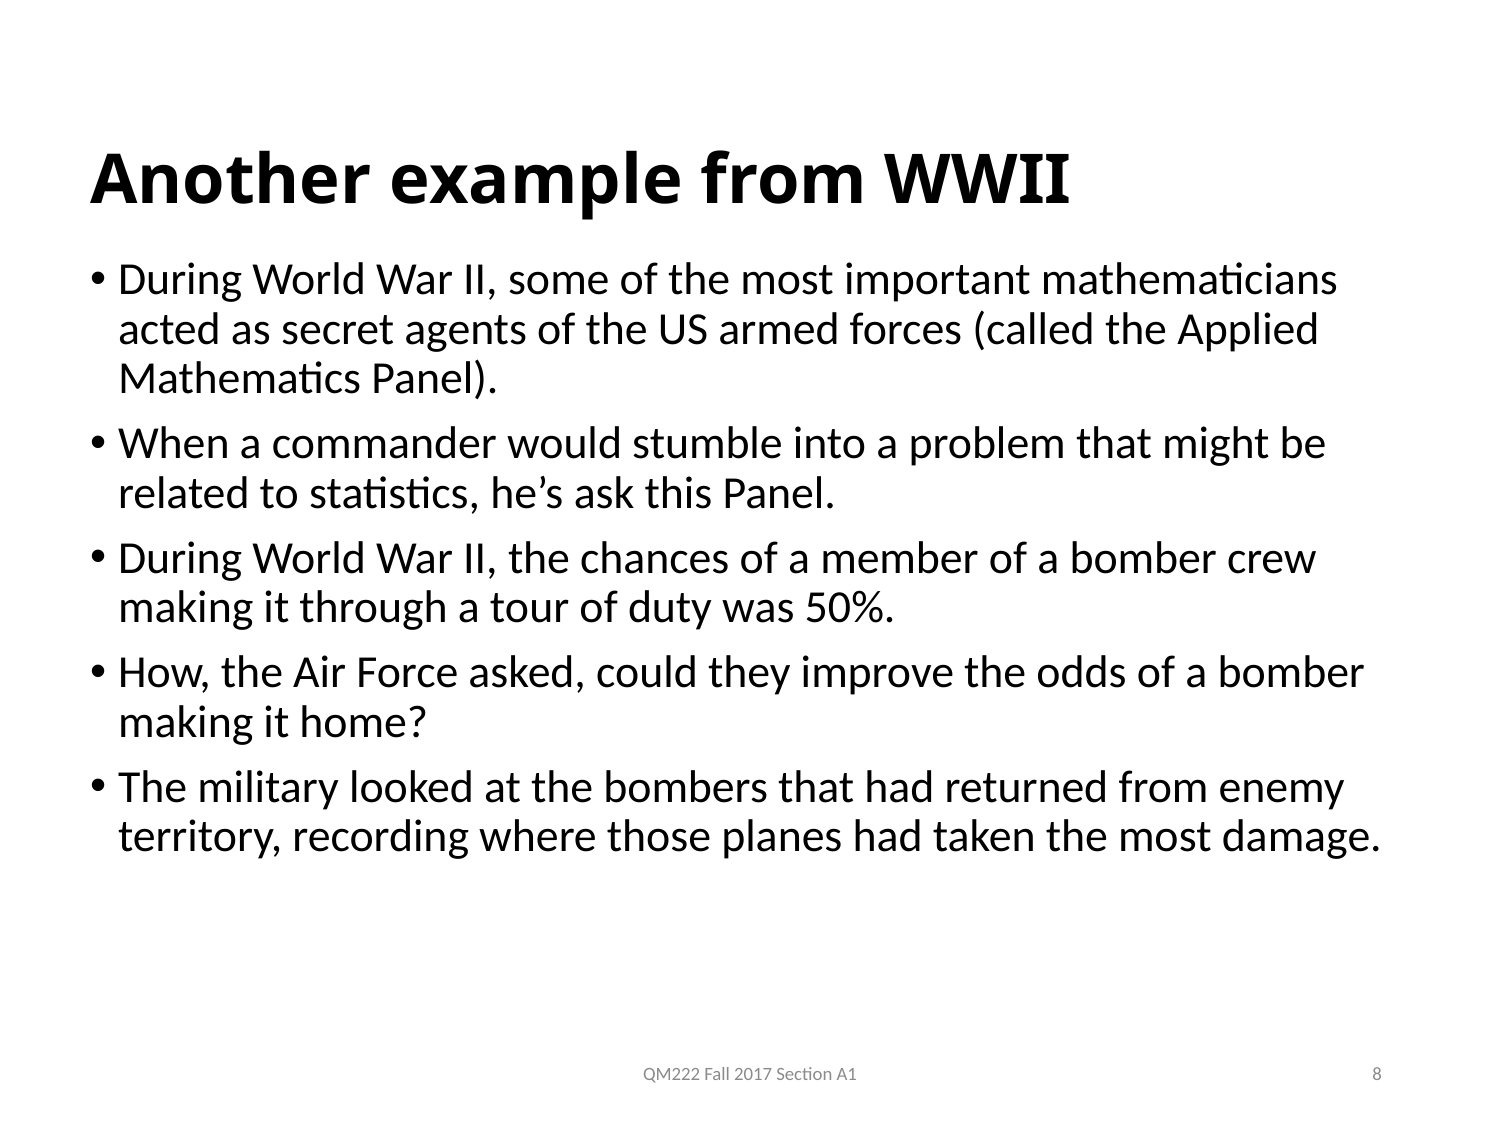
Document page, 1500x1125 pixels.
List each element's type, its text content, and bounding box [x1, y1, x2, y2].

list During World War II, some of the most important mathematicians acted as secret agents of the US armed forces (called the Applied Mathematics Panel). When a commander would stumble into a problem that might be related to statistics, he’s ask this Panel. During World War II, the chances of a member of a bomber crew making it through a tour of duty was 50%. How, the Air Force asked, could they improve the odds of a bomber making it home? The military looked at the bombers that had returned from enemy territory, recording where those planes had taken the most damage. [75, 247, 1425, 1061]
footer QM222 Fall 2017 Section A1 [496, 1042, 1004, 1103]
slide_number 8 [1059, 1042, 1397, 1103]
title Another example from WWII [75, 87, 1425, 247]
